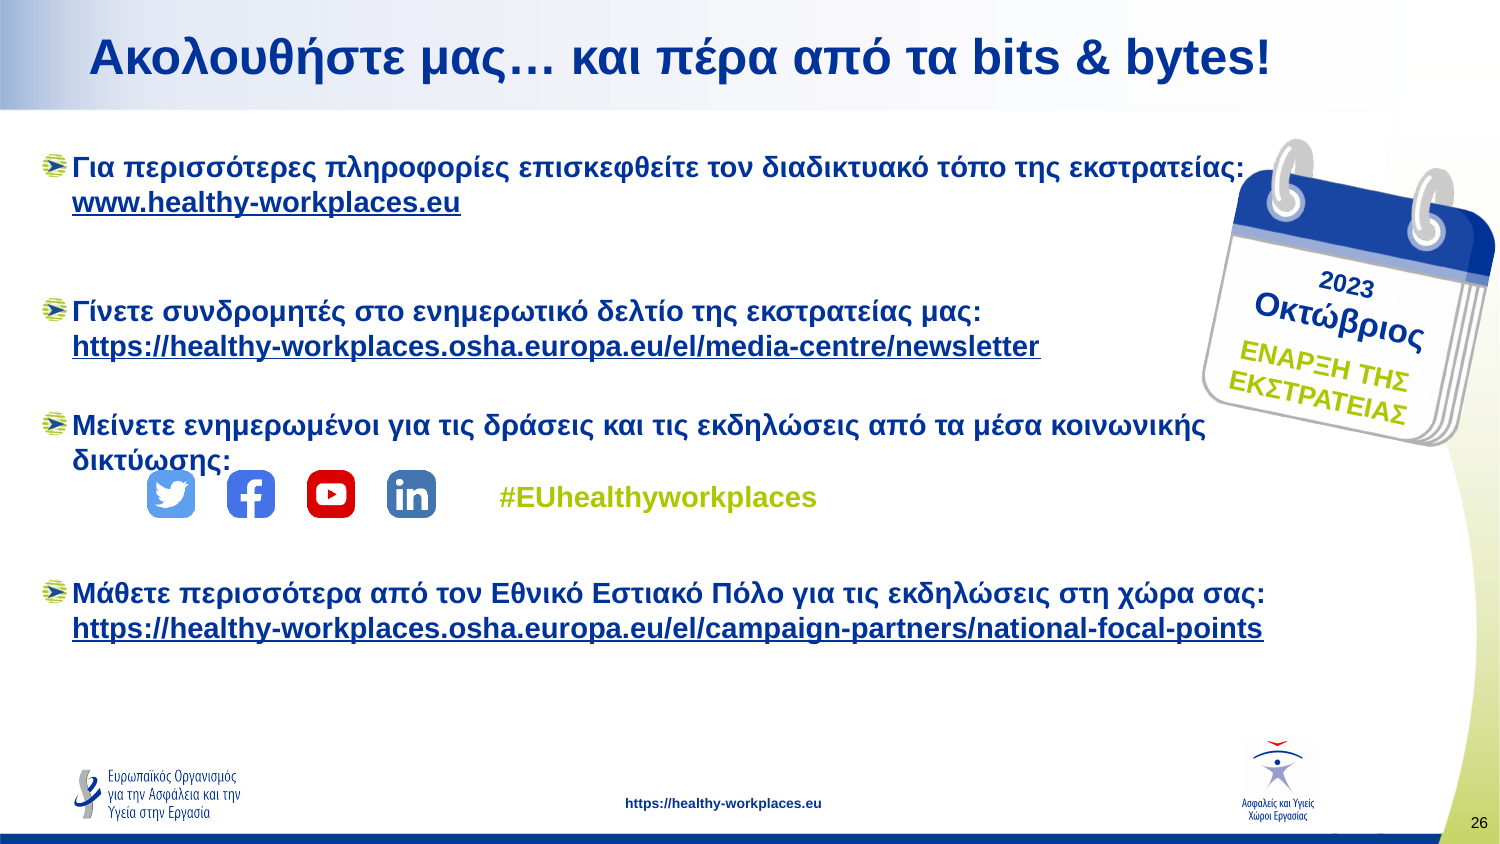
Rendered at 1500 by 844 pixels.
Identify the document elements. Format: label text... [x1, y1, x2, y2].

text_box #EUhealthyworkplaces [484, 470, 842, 521]
title Ακολουθήστε μας… και πέρα από τα bits & bytes! [88, 0, 1314, 126]
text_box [1216, 152, 1484, 428]
list Για περισσότερες πληροφορίες επισκεφθείτε τον διαδικτυακό τόπο της εκστρατείας: www.healthy-workplaces.eu Γίνετε συνδρομητές στο ενημερωτικό δελτίο της εκστρατείας μας: https://healthy-workplaces.osha.europa.eu/el/media-centre/newsletter Μείνετε ενημερωμένοι για τις δράσεις και τις εκδηλώσεις από τα μέσα κοινωνικής δικτύωσης: Μάθετε περισσότερα από τον Εθνικό Εστιακό Πόλο για τις εκδηλώσεις στη χώρα σας: https://healthy-workplaces.osha.europa.eu/el/campaign-partners/national-focal-points [26, 140, 1290, 652]
picture [0, 0, 1500, 844]
